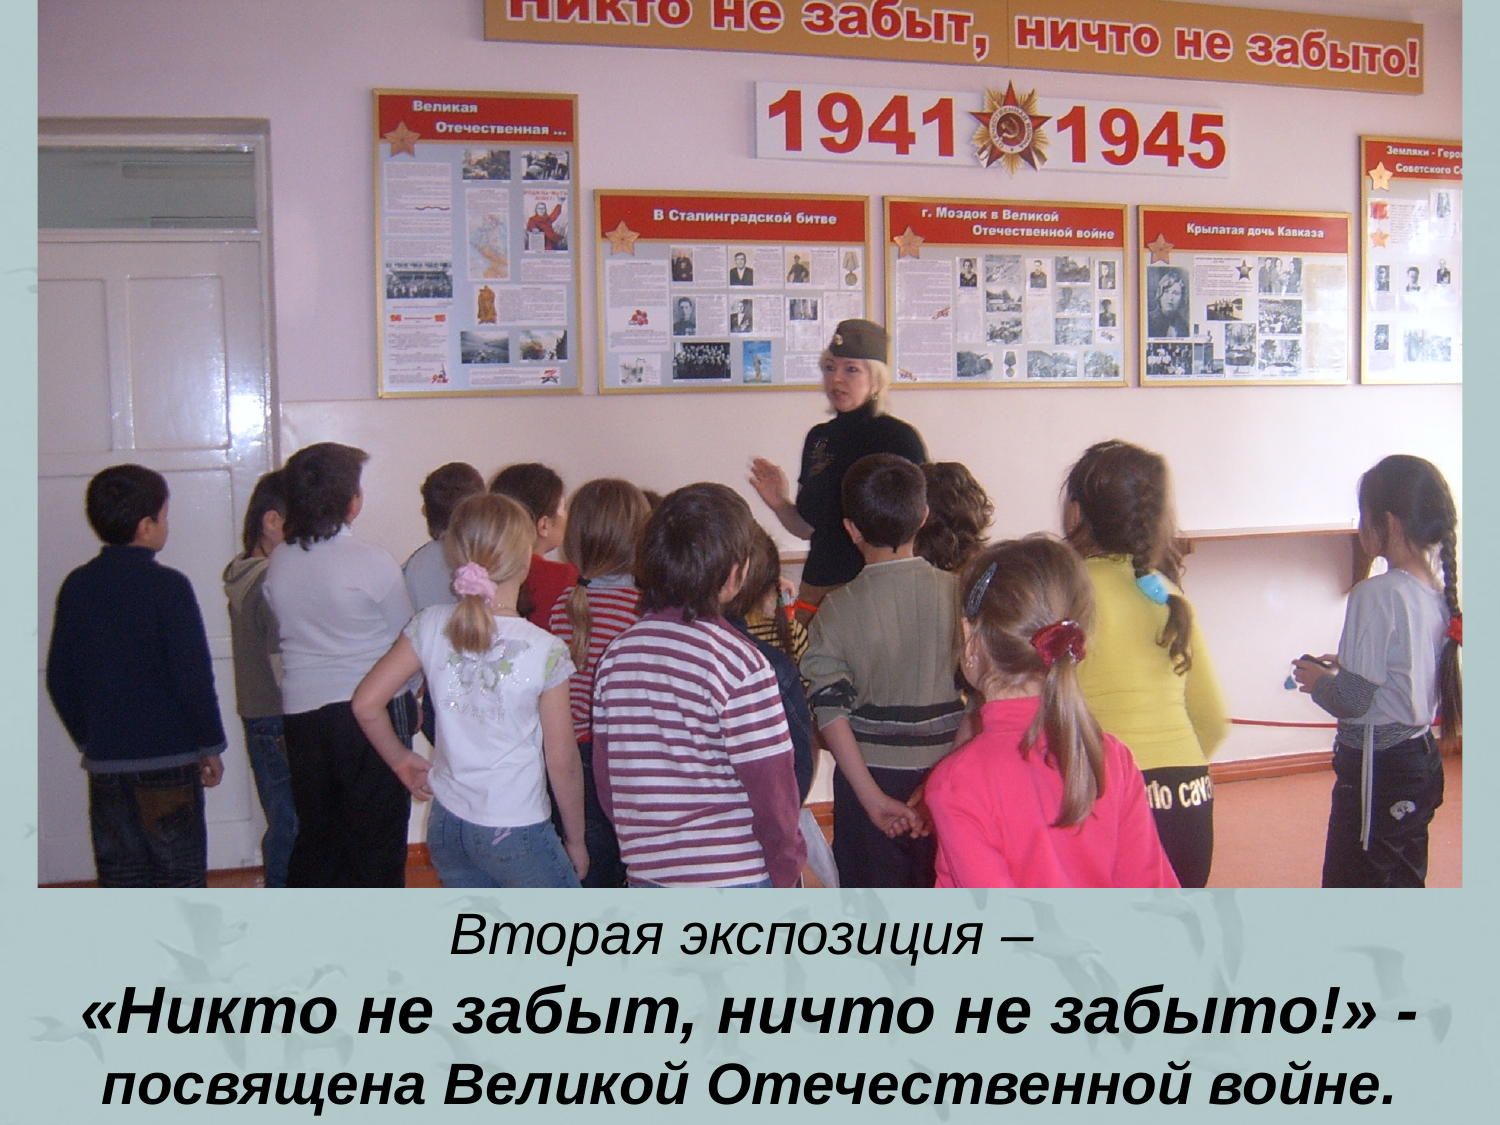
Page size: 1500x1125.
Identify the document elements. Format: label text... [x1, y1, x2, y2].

text_box Вторая экспозиция – «Никто не забыт, ничто не забыто!» - посвящена Великой Отечественной войне. [0, 888, 1500, 1124]
picture [0, 0, 1500, 888]
